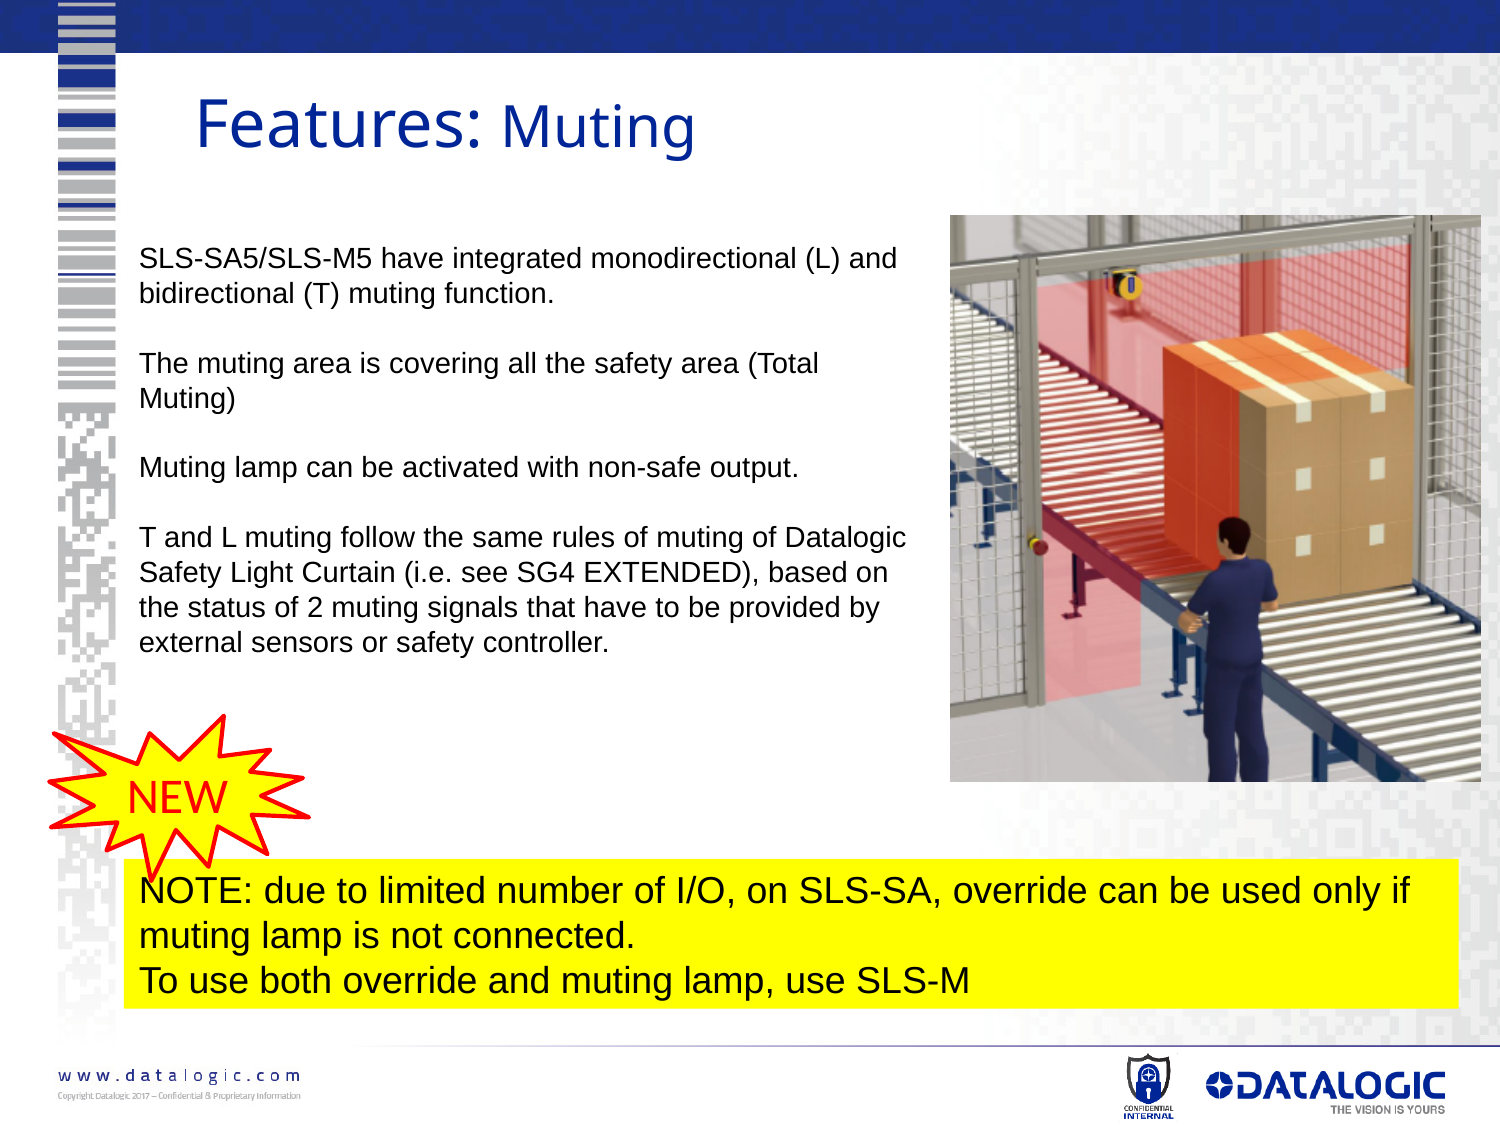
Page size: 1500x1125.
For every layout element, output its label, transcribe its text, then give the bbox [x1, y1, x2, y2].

text_box SLS-SA5/SLS-M5 have integrated monodirectional (L) and bidirectional (T) muting function. The muting area is covering all the safety area (Total Muting) Muting lamp can be activated with non-safe output. T and L muting follow the same rules of muting of Datalogic Safety Light Curtain (i.e. see SG4 EXTENDED), based on the status of 2 muting signals that have to be provided by external sensors or safety controller. [123, 231, 939, 858]
title Features: Muting [179, 73, 1398, 220]
text_box NEW [47, 713, 312, 884]
text_box NOTE: due to limited number of I/O, on SLS-SA, override can be used only if muting lamp is not connected. To use both override and muting lamp, use SLS-M [123, 858, 1459, 1009]
picture [0, 0, 1500, 1125]
